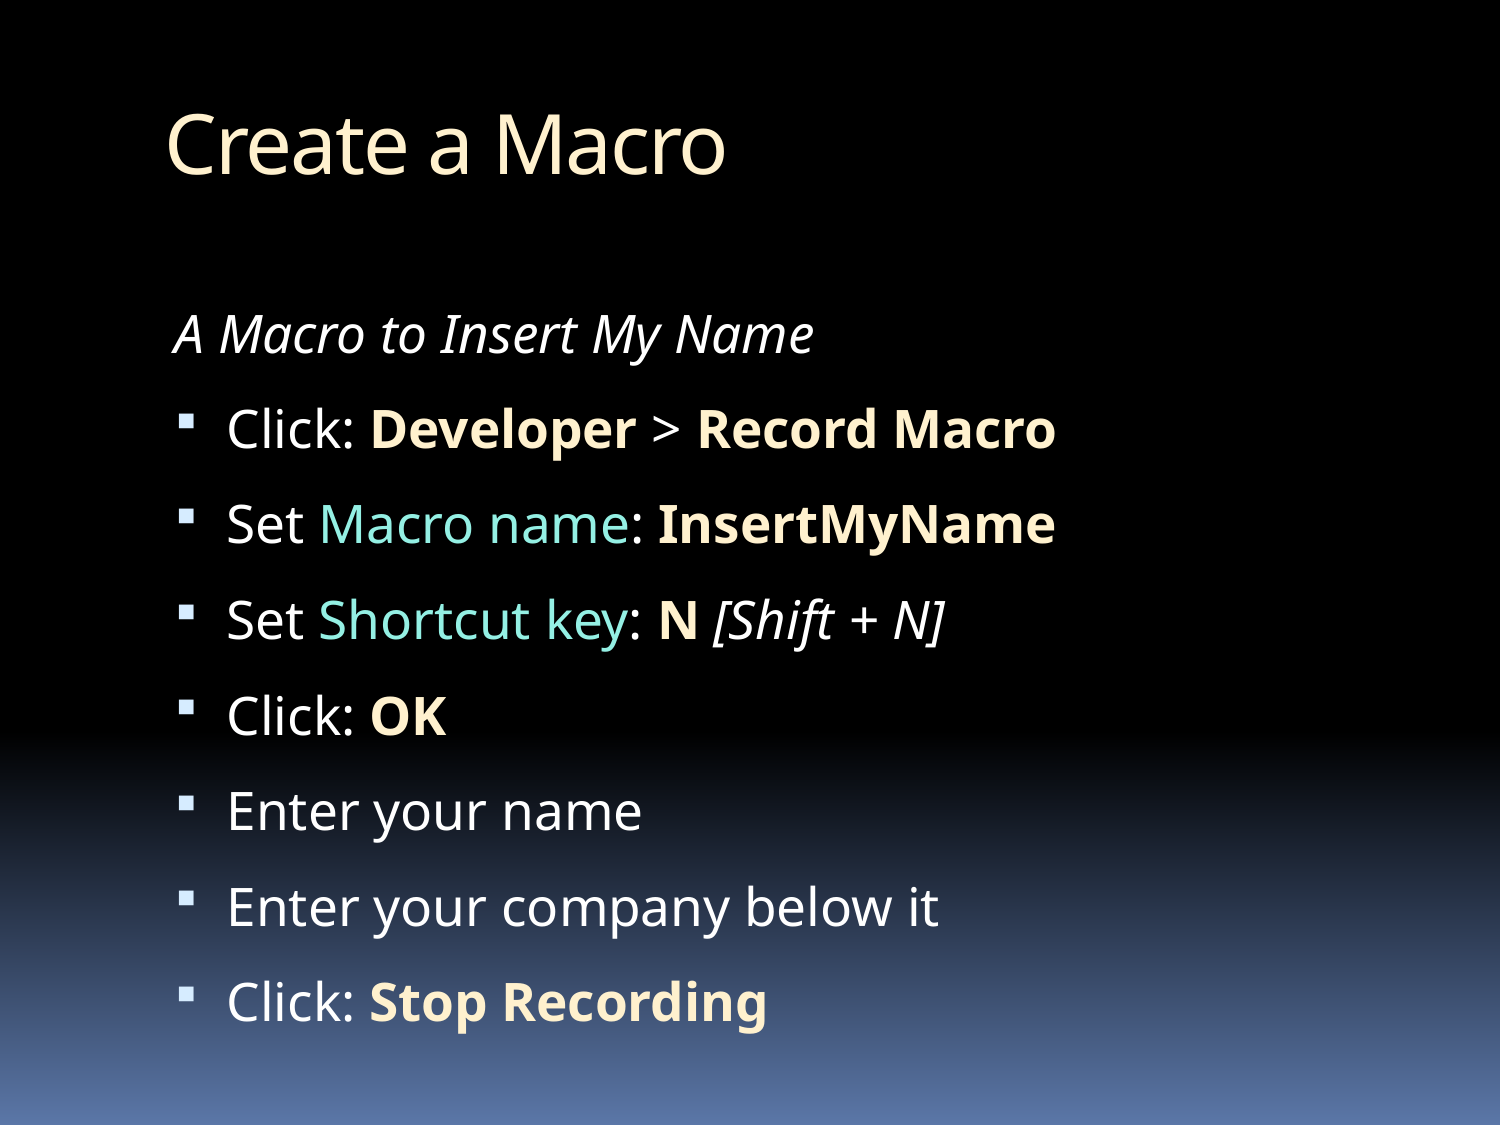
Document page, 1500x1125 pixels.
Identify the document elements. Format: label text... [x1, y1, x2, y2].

title Create a Macro [150, 83, 1425, 234]
list A Macro to Insert My Name Click: Developer > Record Macro Set Macro name: InsertMyName Set Shortcut key: N [Shift + N] Click: OK Enter your name Enter your company below it Click: Stop Recording [150, 292, 1425, 1043]
